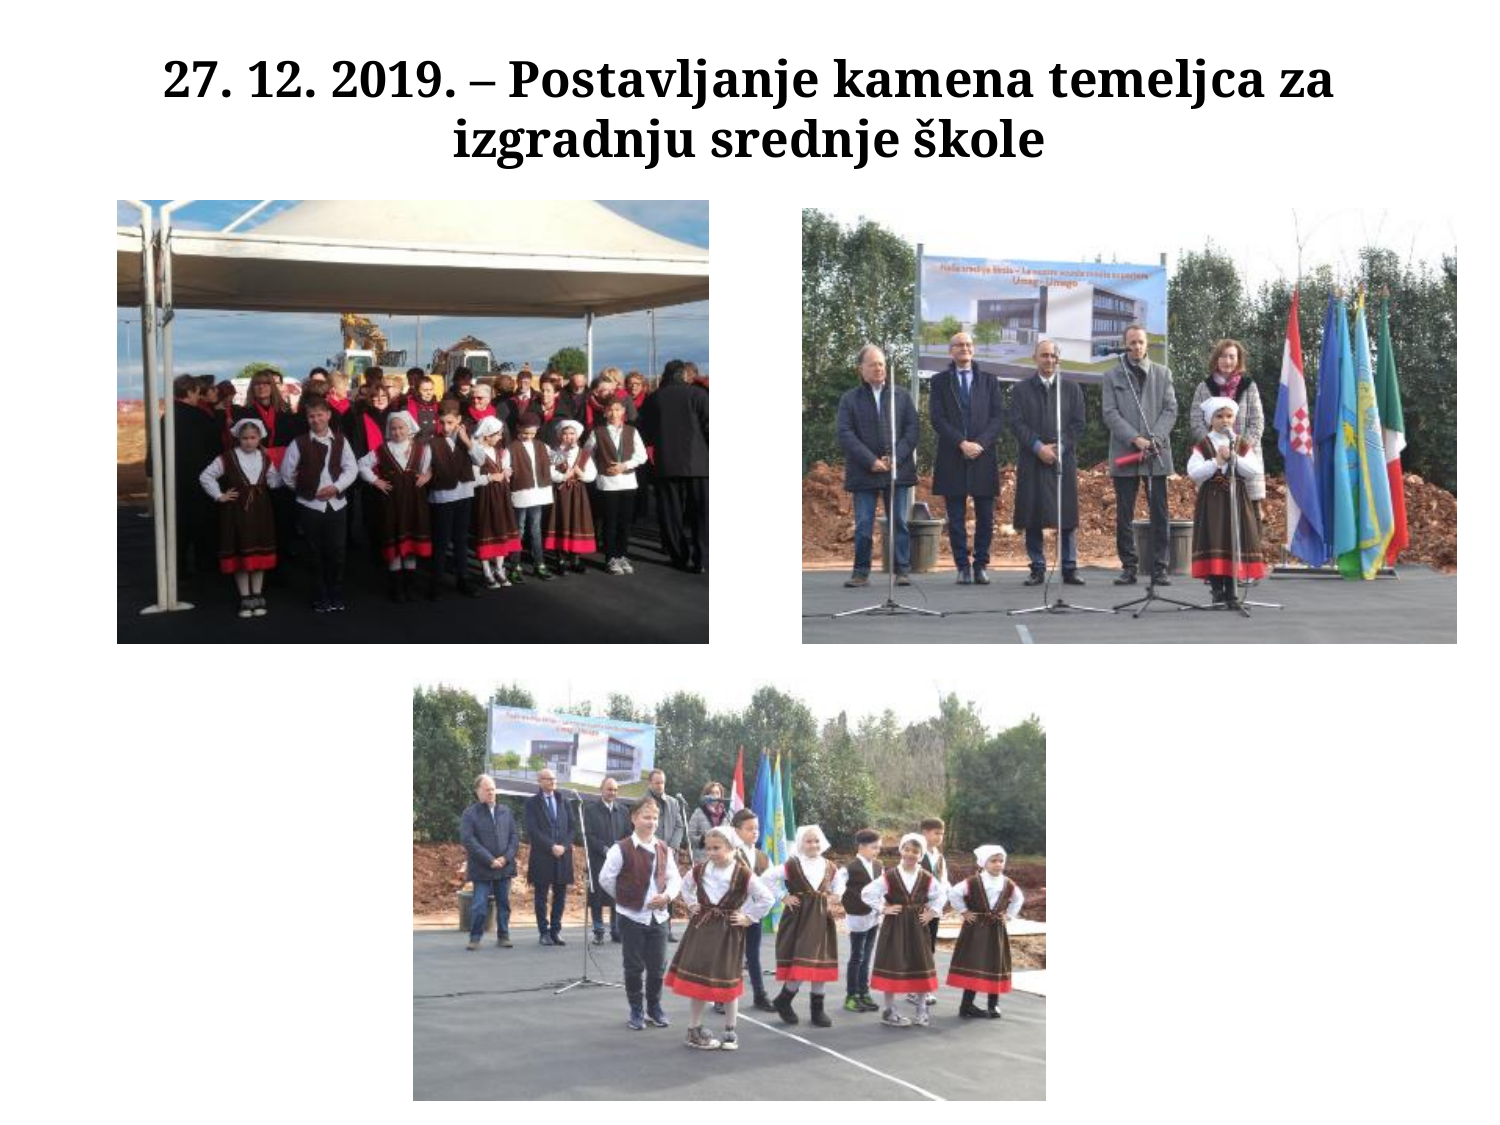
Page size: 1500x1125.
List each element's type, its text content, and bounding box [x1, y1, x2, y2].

picture [802, 207, 1457, 644]
title 27. 12. 2019. – Postavljanje kamena temeljca za izgradnju srednje škole [75, 19, 1425, 197]
picture [412, 678, 1046, 1101]
picture [117, 200, 709, 644]
